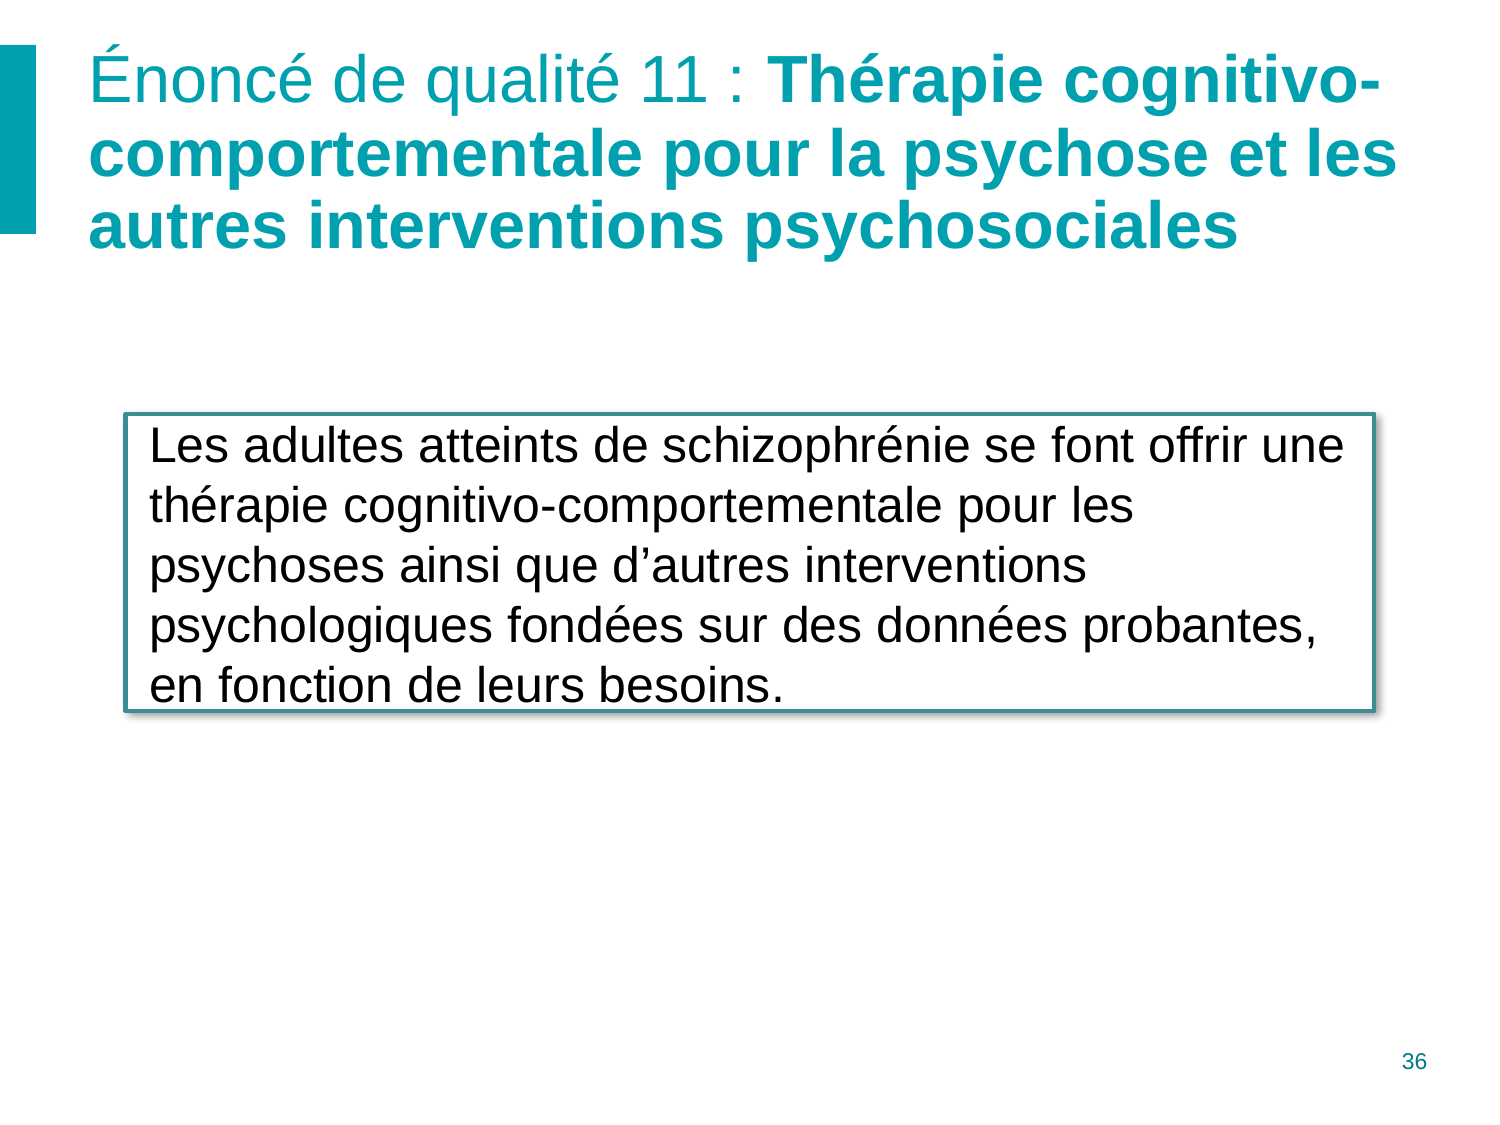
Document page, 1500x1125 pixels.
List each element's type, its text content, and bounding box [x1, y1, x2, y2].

title Énoncé de qualité 11 : Thérapie cognitivo-comportementale pour la psychose et les autres interventions psychosociales [73, 30, 1427, 222]
text_box Les adultes atteints de schizophrénie se font offrir une thérapie cognitivo-comportementale pour les psychoses ainsi que d’autres interventions psychologiques fondées sur des données probantes, en fonction de leurs besoins. [125, 413, 1375, 712]
